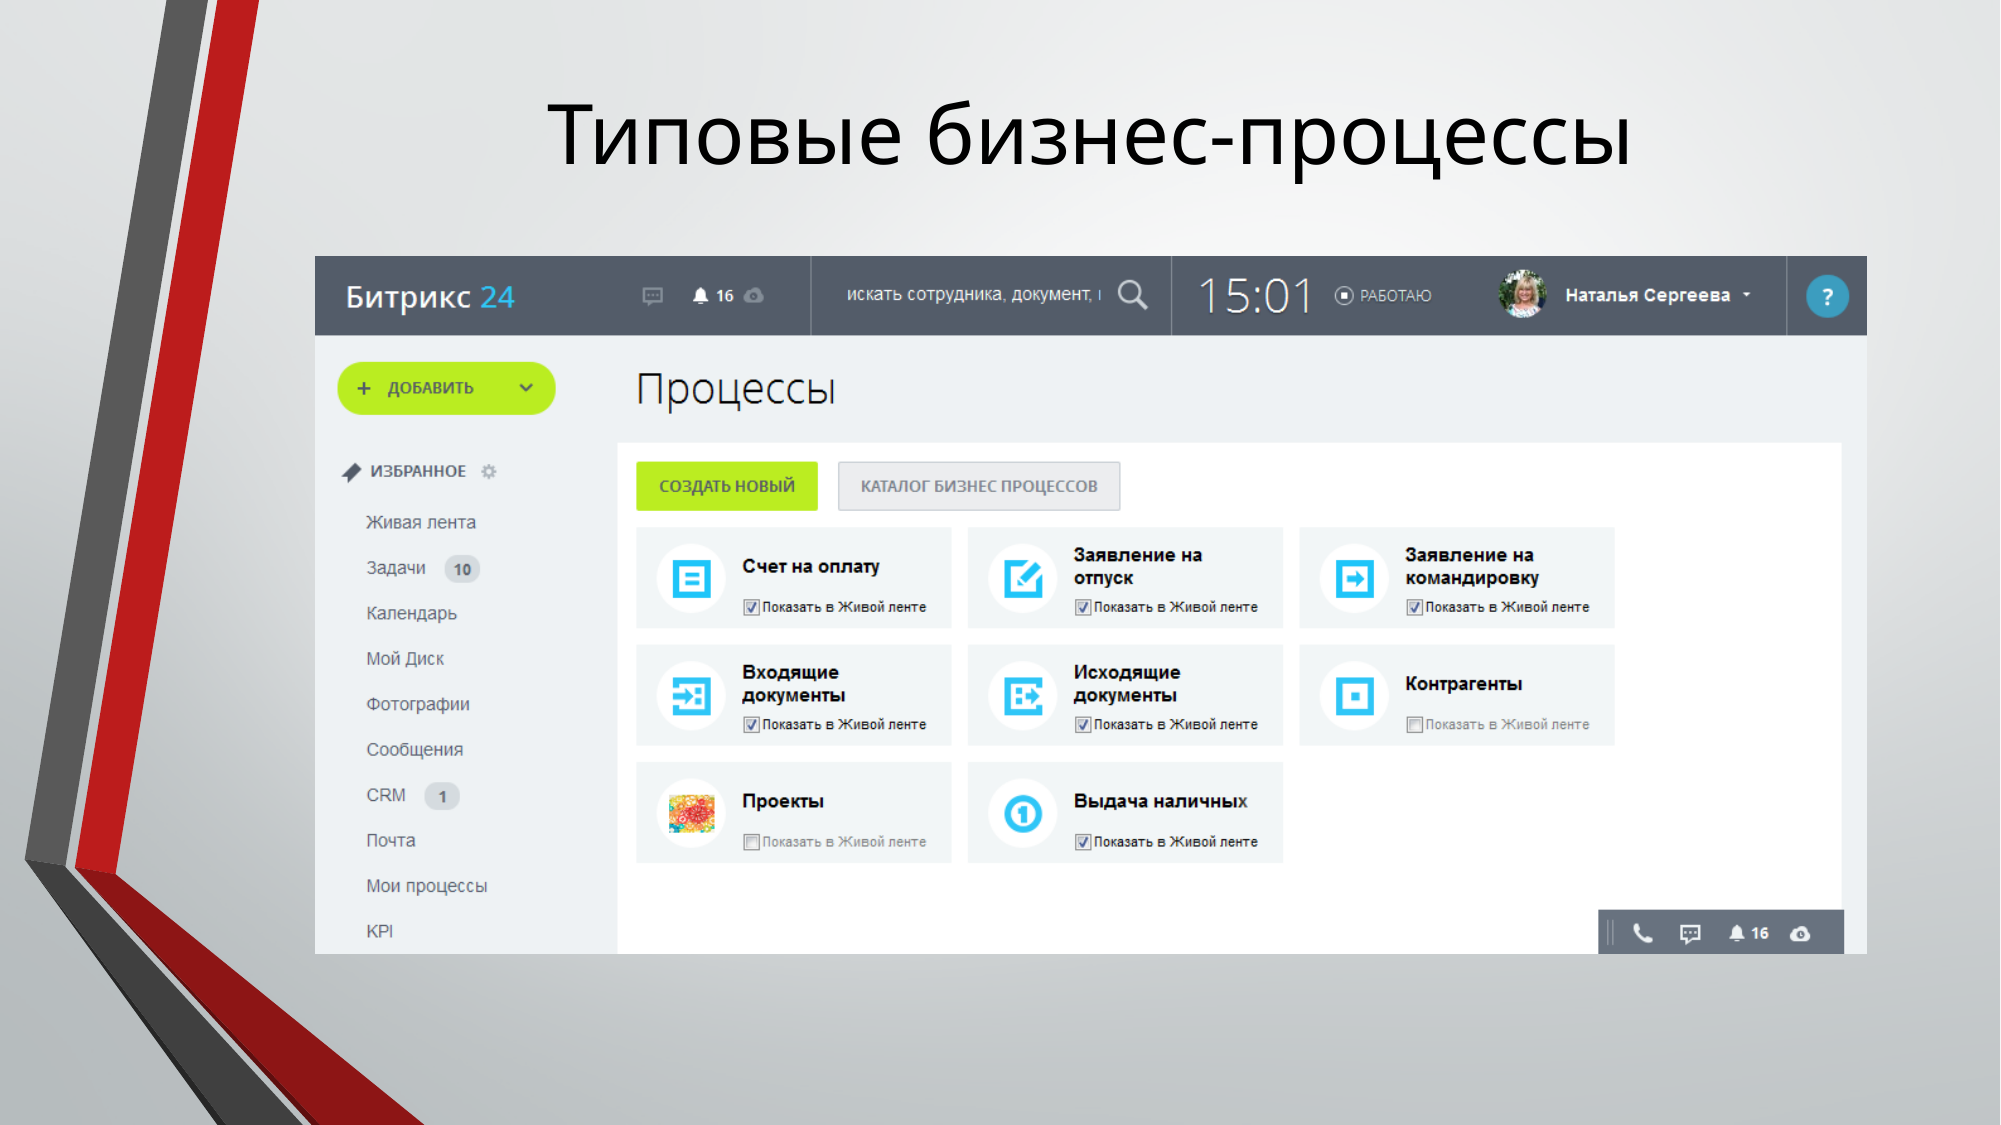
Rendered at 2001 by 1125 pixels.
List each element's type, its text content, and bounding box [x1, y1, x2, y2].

title Типовые бизнес-процессы [269, 44, 1913, 218]
picture [314, 256, 1867, 954]
